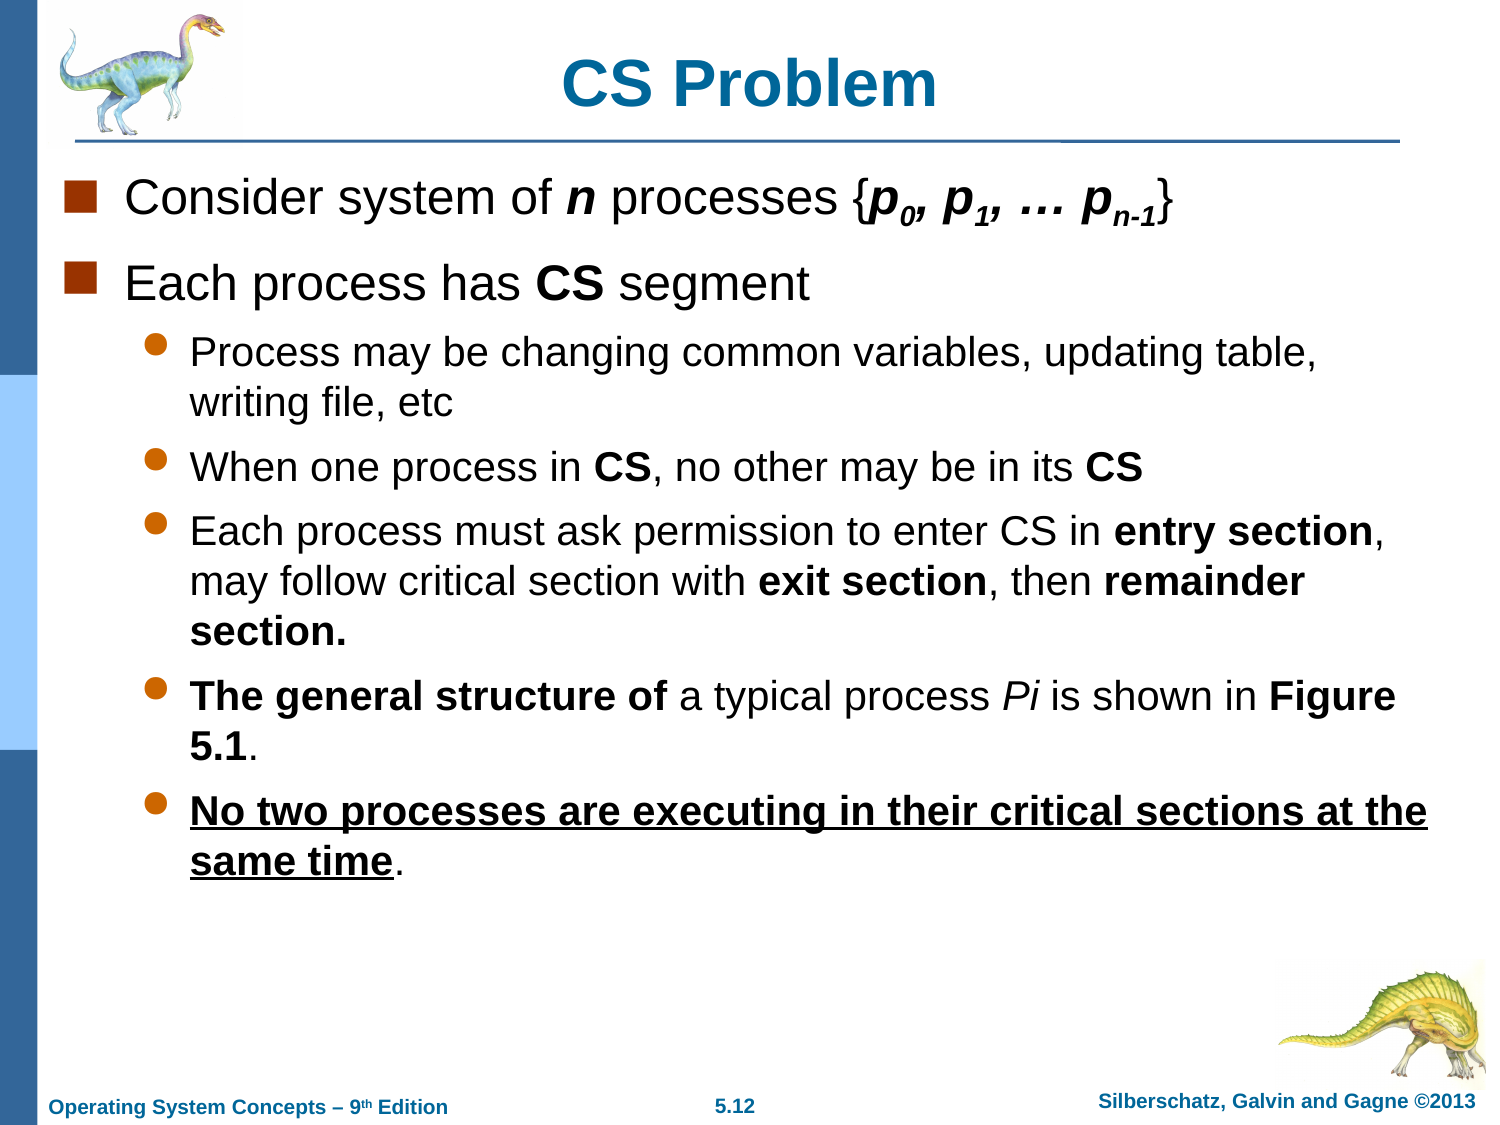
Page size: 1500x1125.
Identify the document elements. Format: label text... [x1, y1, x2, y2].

picture [1275, 959, 1486, 1090]
picture [46, 0, 243, 149]
title CS Problem [74, 32, 1426, 128]
list Consider system of n processes {p0, p1, … pn-1} Each process has CS segment Process may be changing common variables, updating table, writing file, etc When one process in CS, no other may be in its CS Each process must ask permission to enter CS in entry section, may follow critical section with exit section, then remainder section. The general structure of a typical process Pi is shown in Figure 5.1. No two processes are executing in their critical sections at the same time. [52, 156, 1461, 1011]
